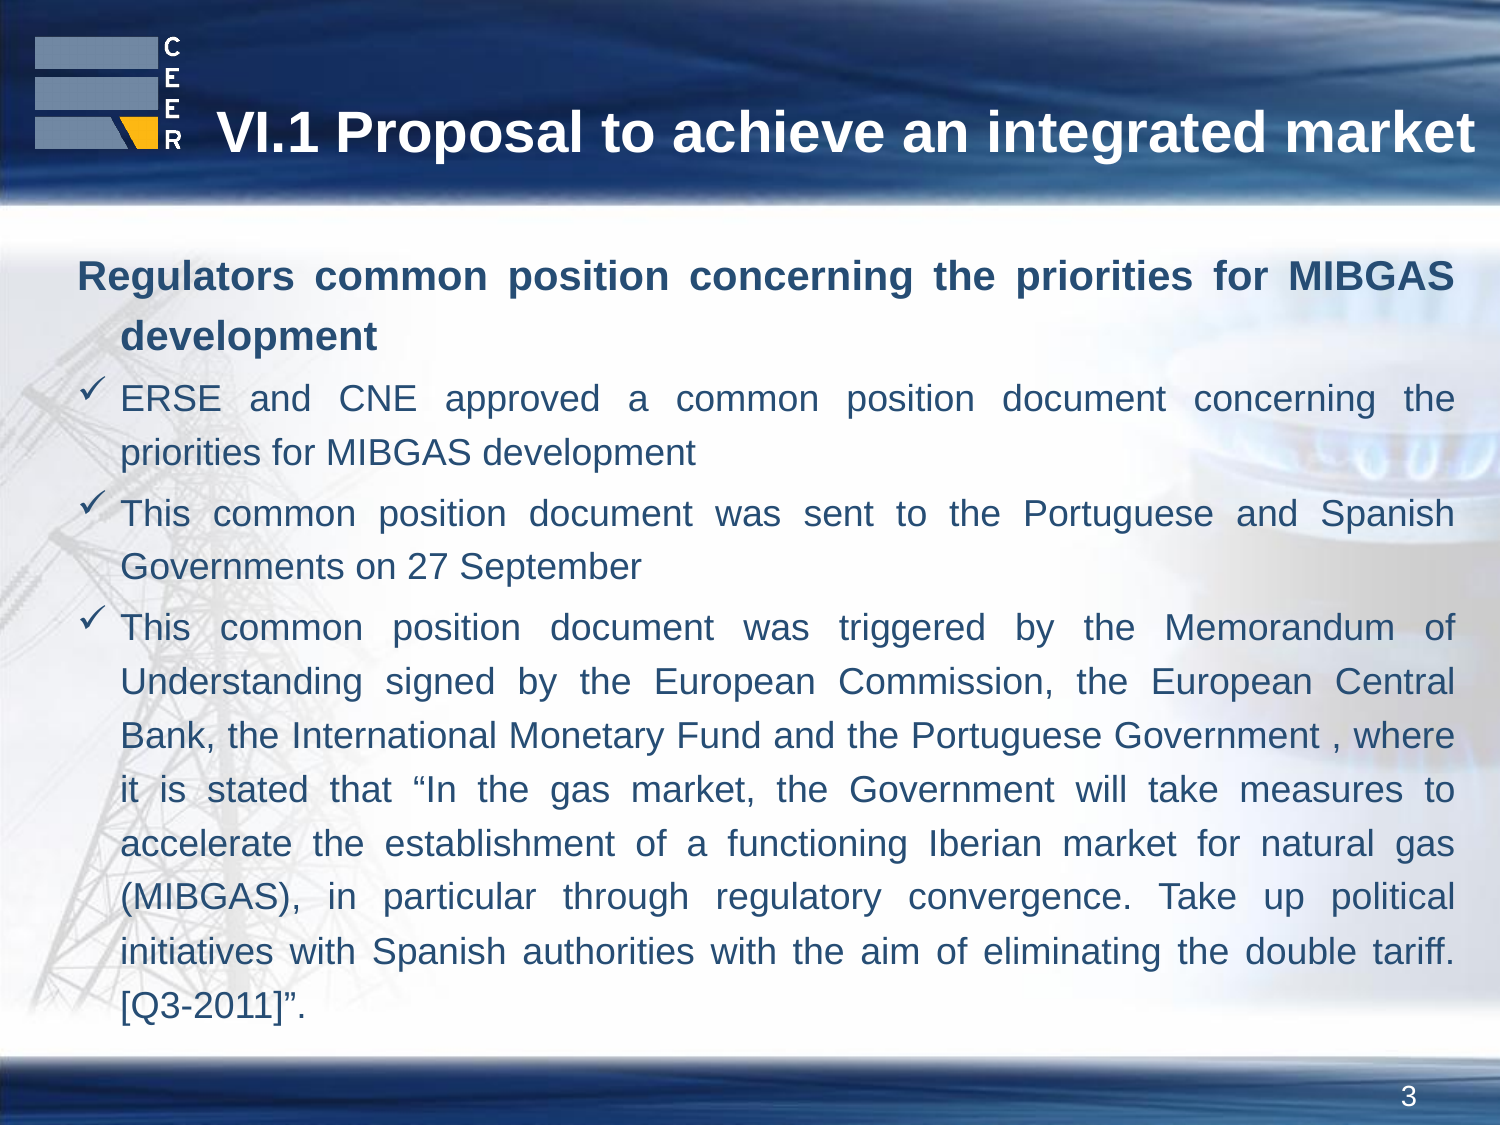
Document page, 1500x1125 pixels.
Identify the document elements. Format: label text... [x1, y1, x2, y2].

text_box Regulators common position concerning the priorities for MIBGAS development ERSE and CNE approved a common position document concerning the priorities for MIBGAS development This common position document was sent to the Portuguese and Spanish Governments on 27 September This common position document was triggered by the Memorandum of Understanding signed by the European Commission, the European Central Bank, the International Monetary Fund and the Portuguese Government , where it is stated that “In the gas market, the Government will take measures to accelerate the establishment of a functioning Iberian market for natural gas (MIBGAS), in particular through regulatory convergence. Take up political initiatives with Spanish authorities with the aim of eliminating the double tariff. [Q3-2011]”. [17, 231, 1471, 1094]
picture [0, 0, 1500, 1125]
title VI.1 Proposal to achieve an integrated market [210, 11, 1483, 165]
